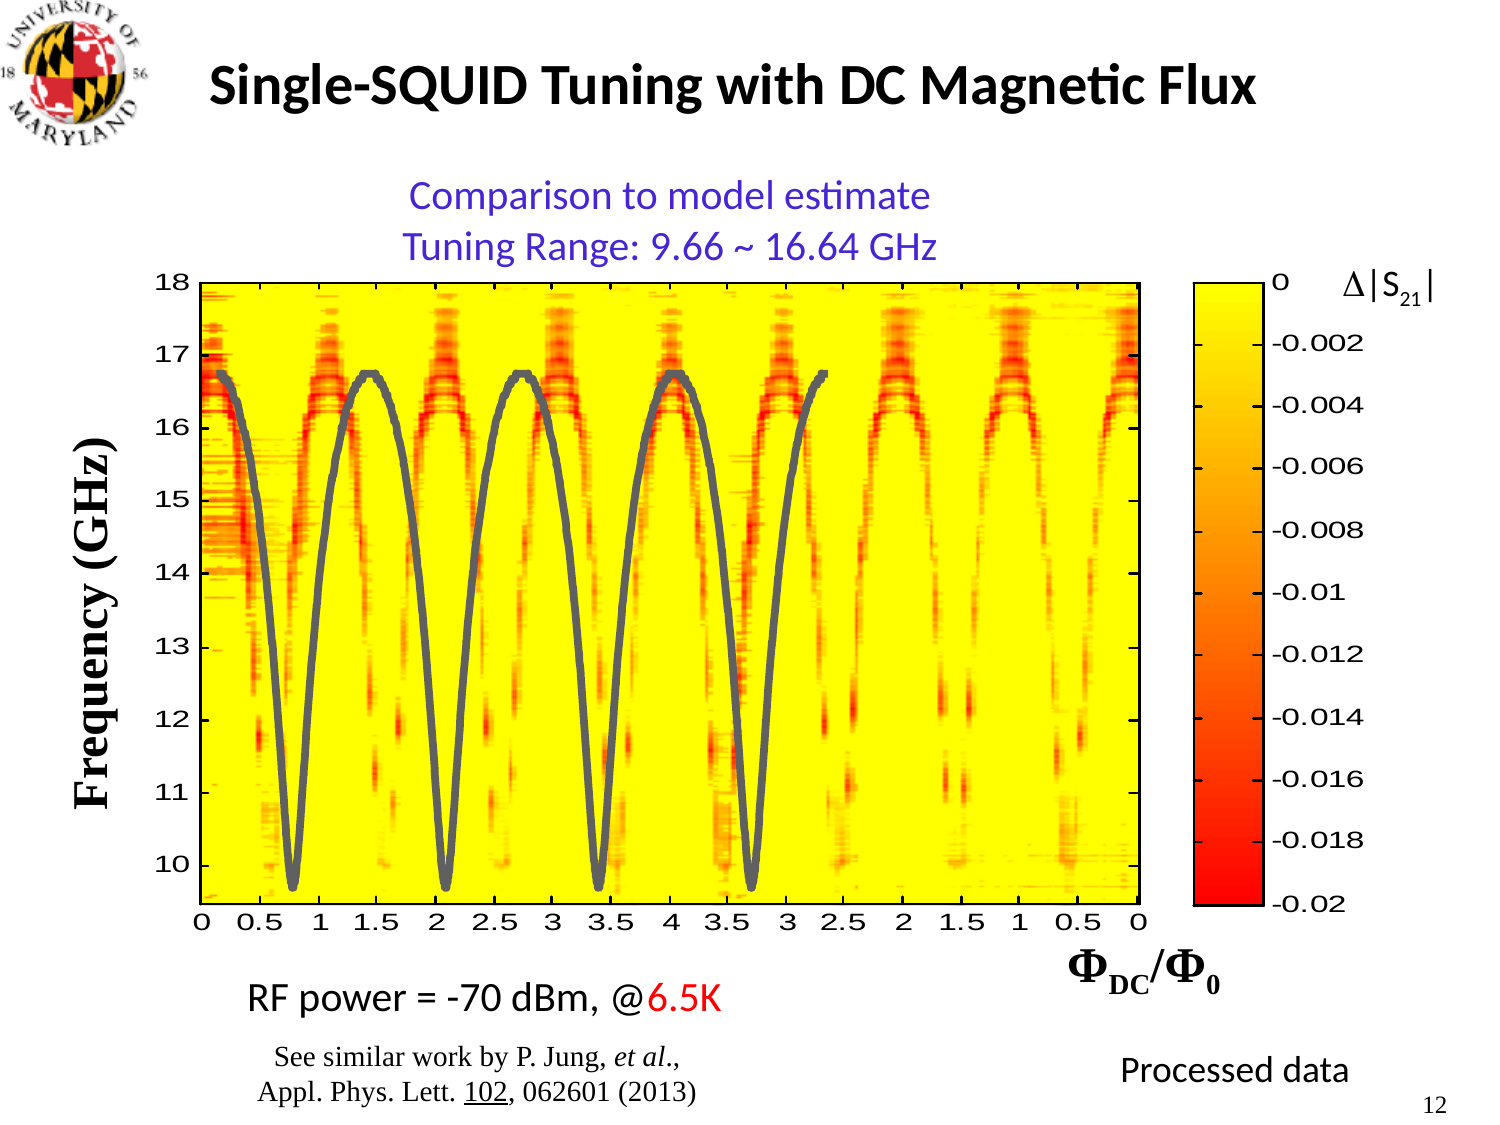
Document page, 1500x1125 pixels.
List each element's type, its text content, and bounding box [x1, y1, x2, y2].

text_box Comparison to model estimate Tuning Range: 9.66 ~ 16.64 GHz [387, 160, 953, 223]
text_box Single-SQUID Tuning with DC Magnetic Flux [194, 39, 1287, 124]
chart [212, 325, 950, 988]
text_box RF power = -70 dBm, @6.5K [0, 962, 1144, 1068]
text_box ΦDC/Φ0 [1052, 952, 1244, 1008]
text_box See similar work by P. Jung, et al., Appl. Phys. Lett. 102, 062601 (2013) [242, 1030, 712, 1115]
picture [149, 224, 1458, 944]
text_box Frequency (GHz) [49, 362, 125, 826]
picture [0, 0, 150, 150]
text_box Processed data [1105, 1037, 1366, 1098]
